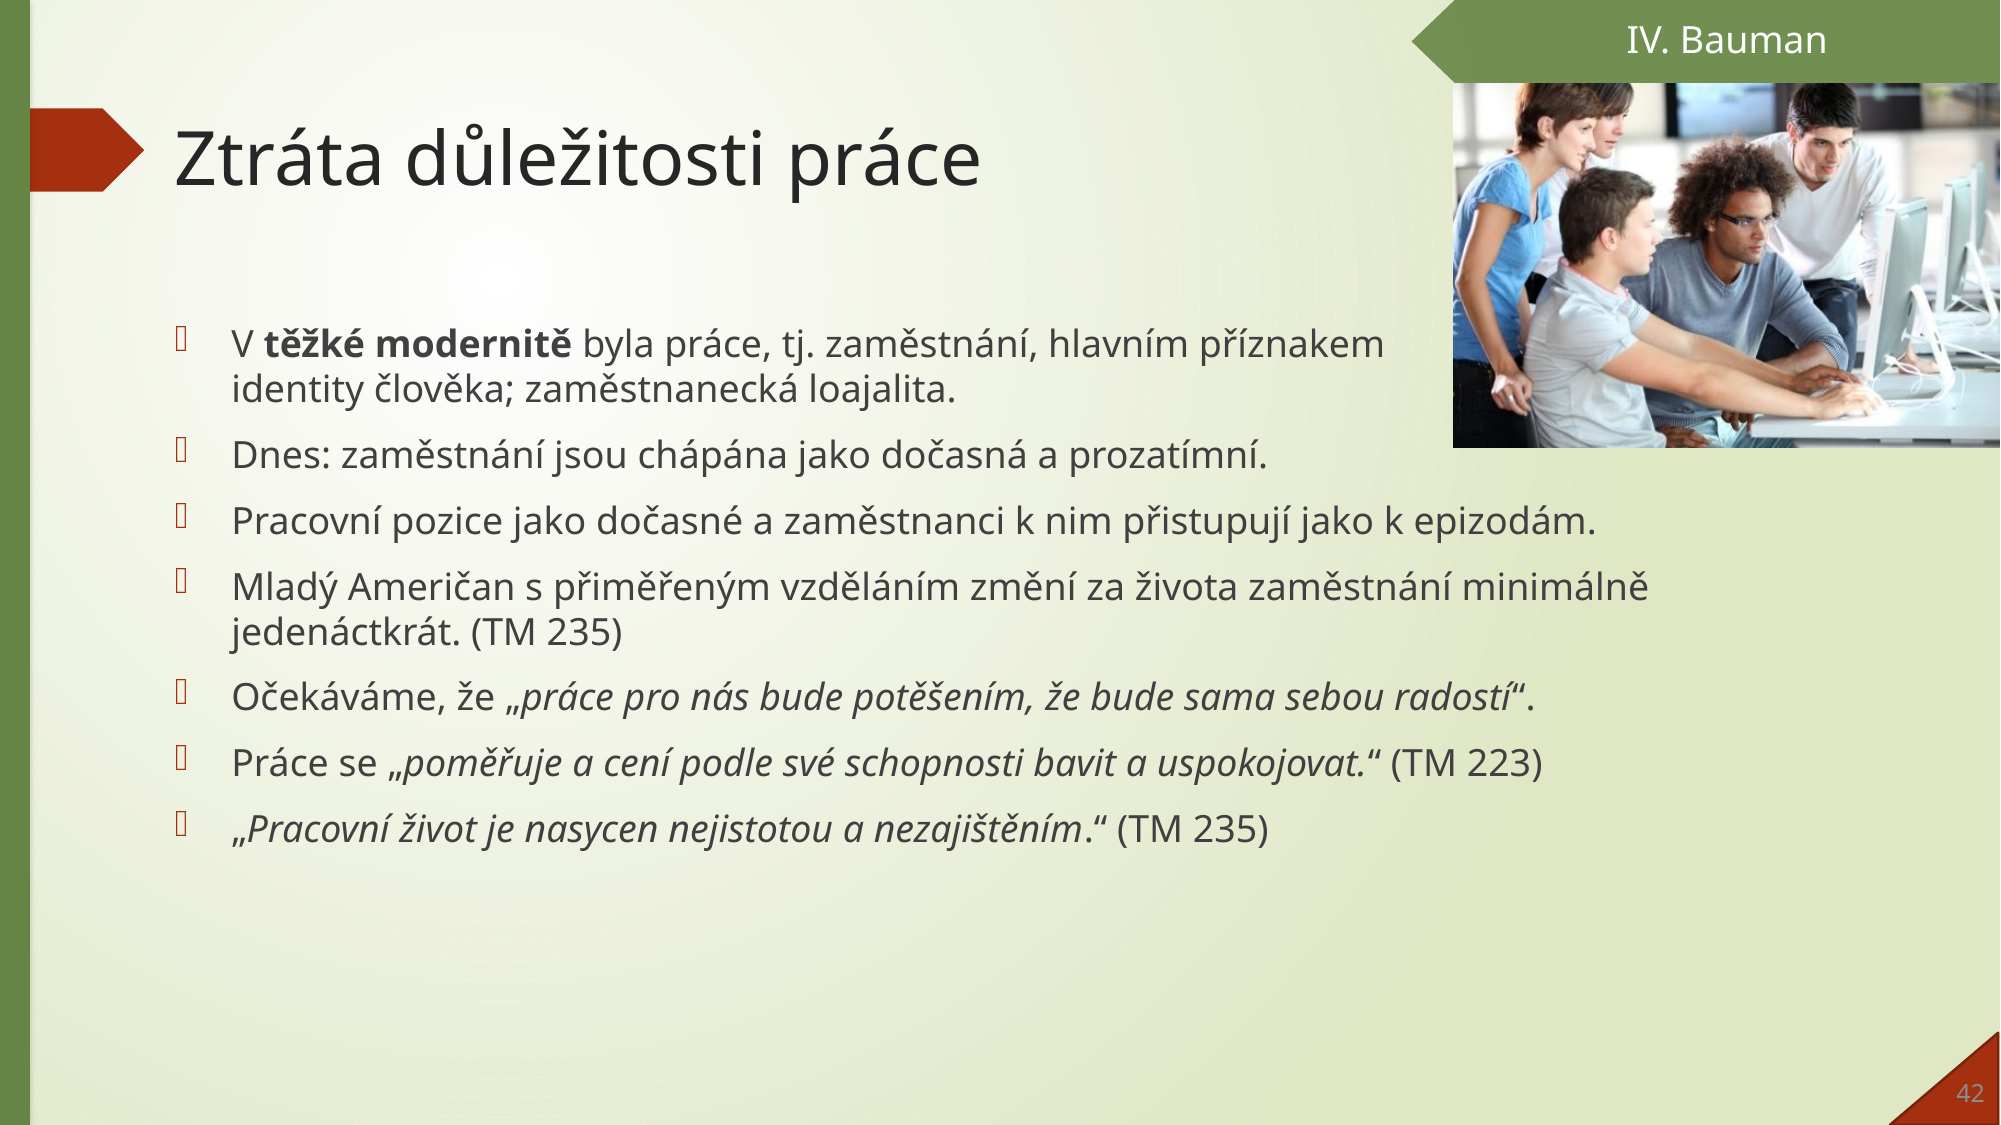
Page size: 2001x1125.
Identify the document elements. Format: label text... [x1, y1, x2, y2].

picture [1452, 83, 2000, 448]
text_box IV. Bauman [1454, 8, 2000, 68]
title Ztráta důležitosti práce [159, 102, 1448, 313]
list V těžké modernitě byla práce, tj. zaměstnání, hlavním příznakem identity člověka; zaměstnanecká loajalita. Dnes: zaměstnání jsou chápána jako dočasná a prozatímní. Pracovní pozice jako dočasné a zaměstnanci k nim přistupují jako k epizodám. Mladý Američan s přiměřeným vzděláním změní za života zaměstnání minimálně jedenáctkrát. (TM 235) Očekáváme, že „práce pro nás bude potěšením, že bude sama sebou radostí“. Práce se „poměřuje a cení podle své schopnosti bavit a uspokojovat.“ (TM 223) „Pracovní život je nasycen nejistotou a nezajištěním.“ (TM 235) [159, 313, 1888, 970]
